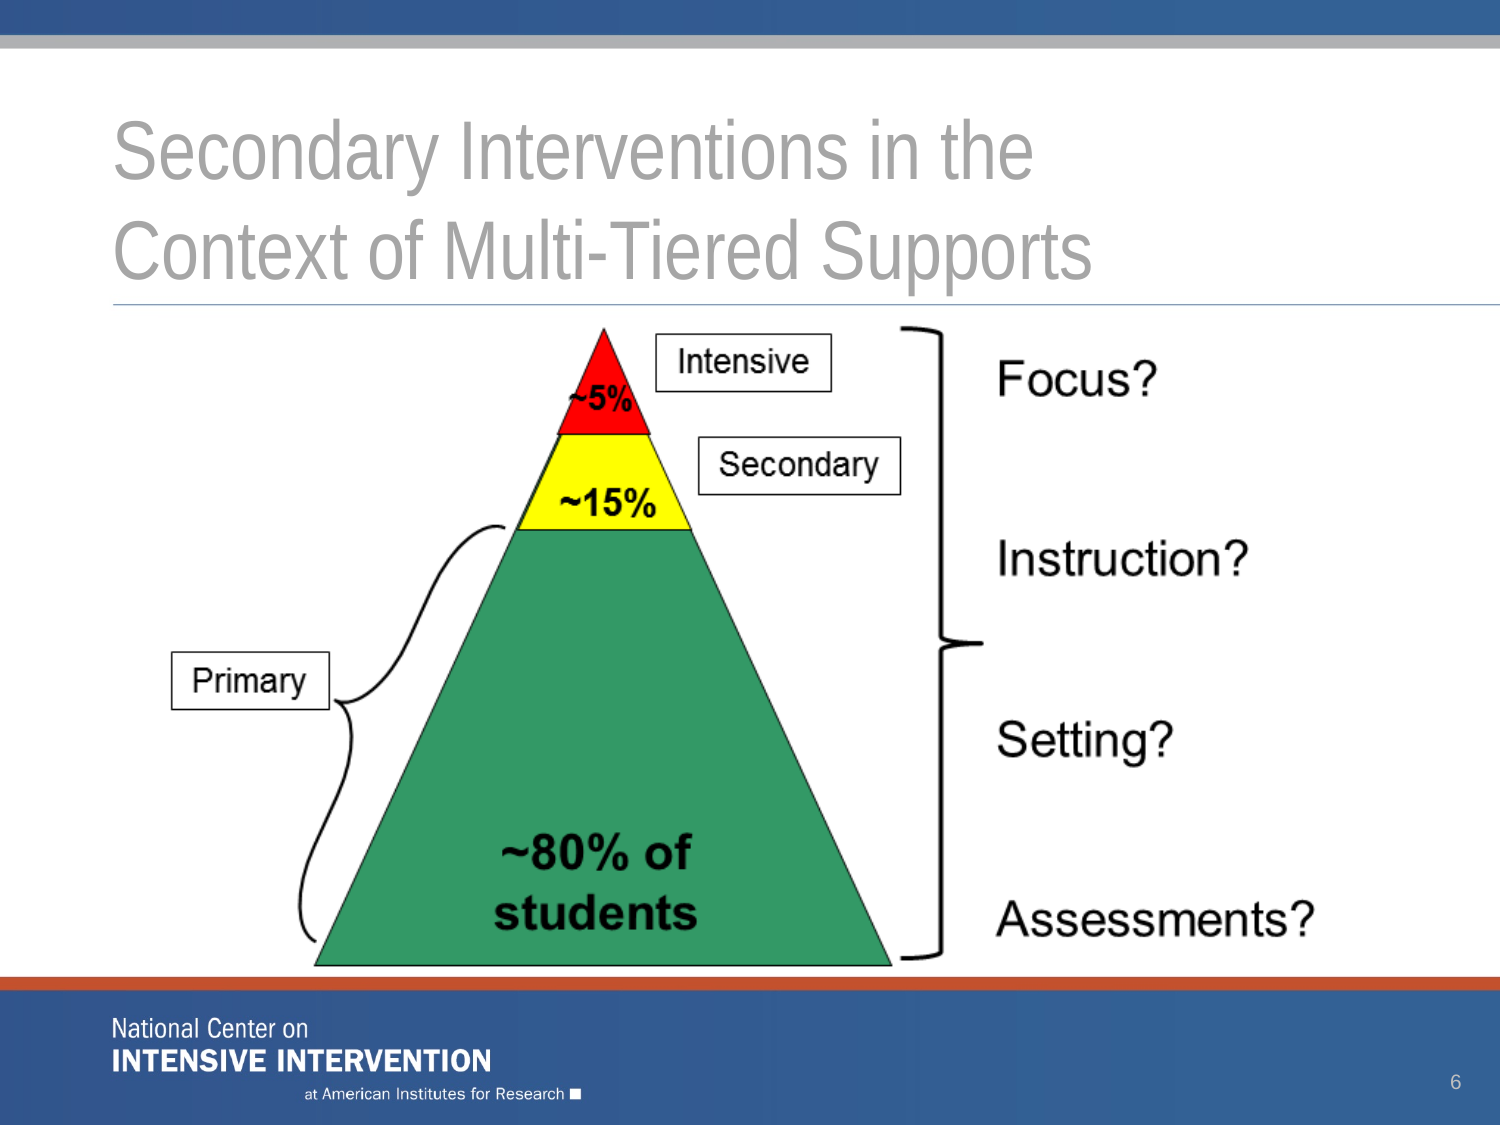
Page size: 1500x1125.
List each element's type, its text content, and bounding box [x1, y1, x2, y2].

title Secondary Interventions in the Context of Multi-Tiered Supports [112, 52, 1462, 297]
text_box 6 [1408, 1061, 1477, 1087]
picture [0, 0, 1500, 1125]
